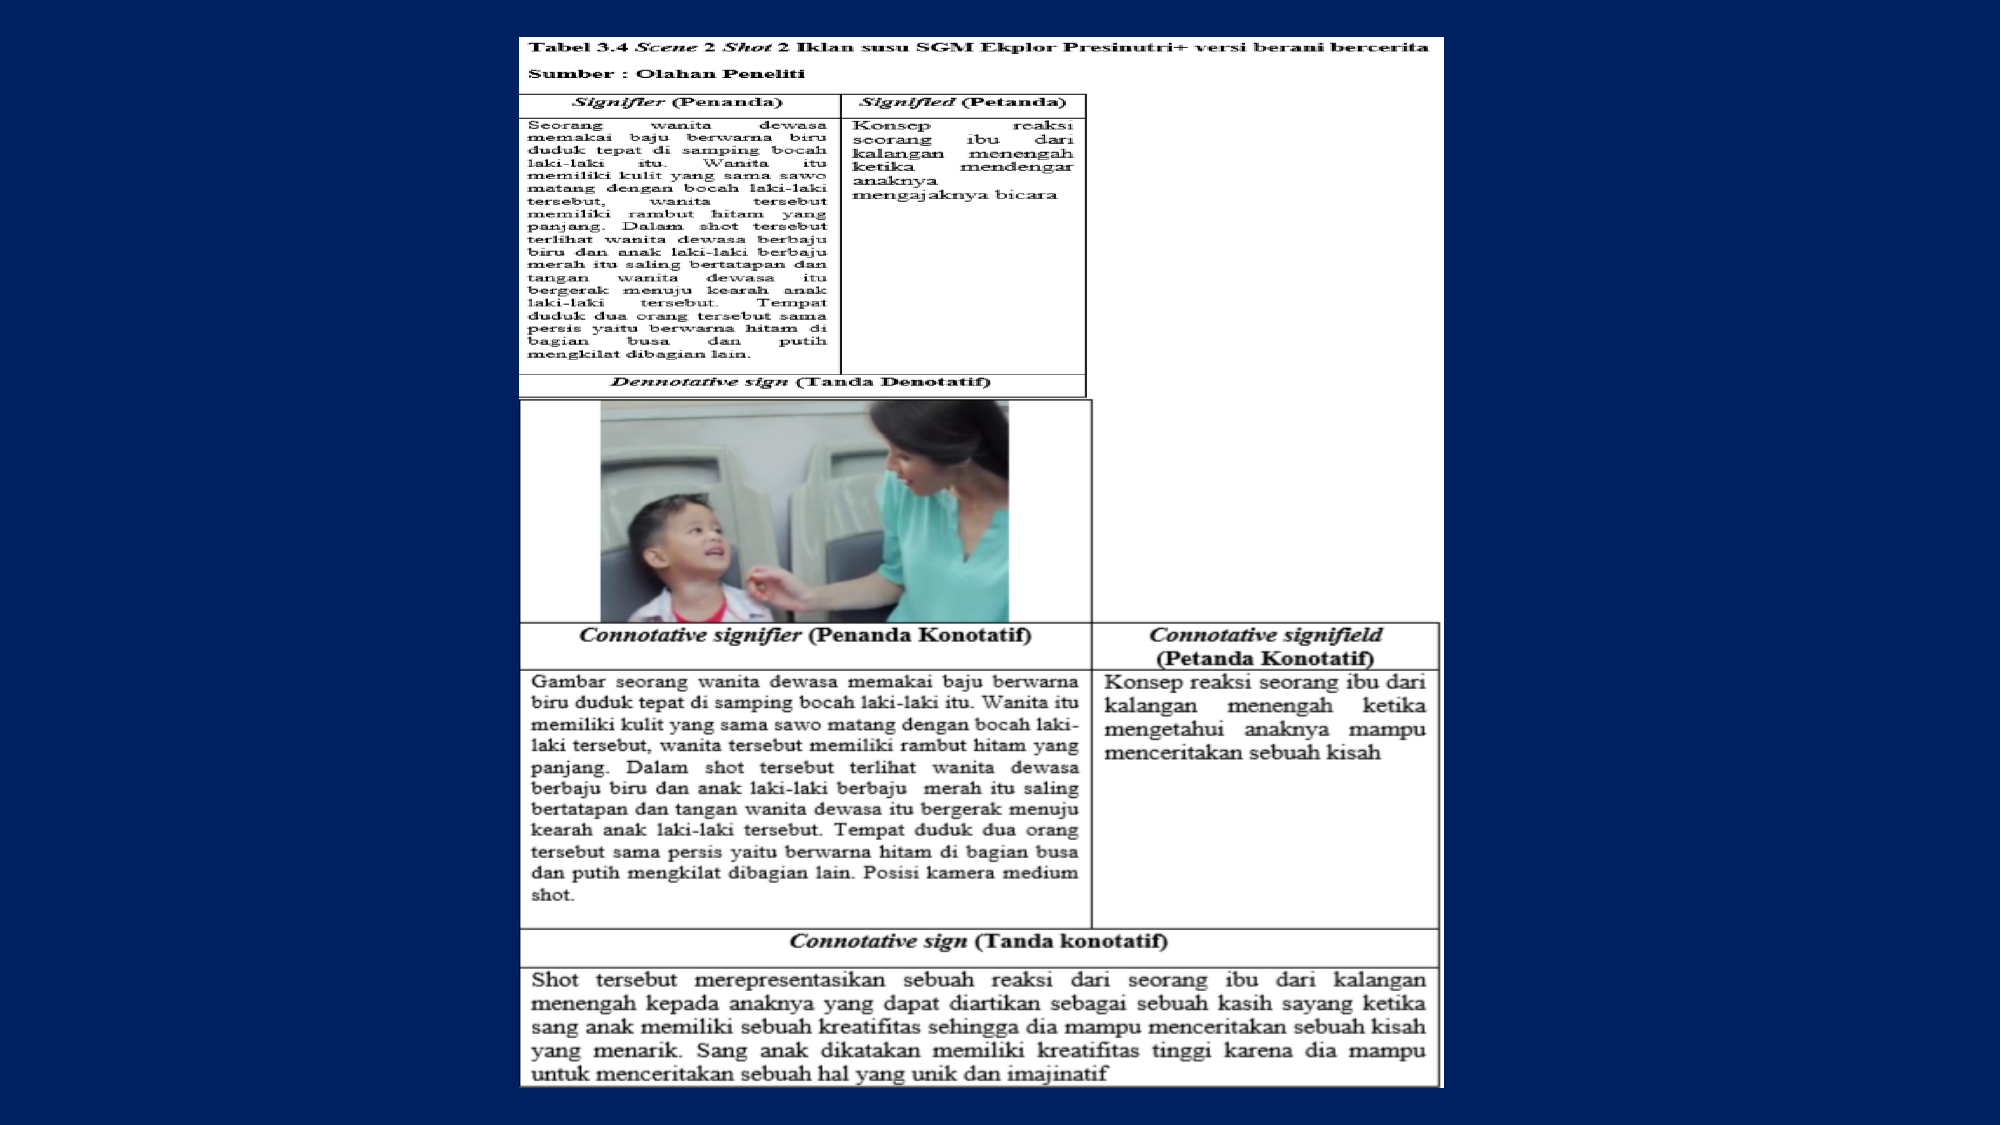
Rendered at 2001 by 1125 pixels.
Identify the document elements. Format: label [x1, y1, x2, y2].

picture [519, 37, 1444, 1088]
